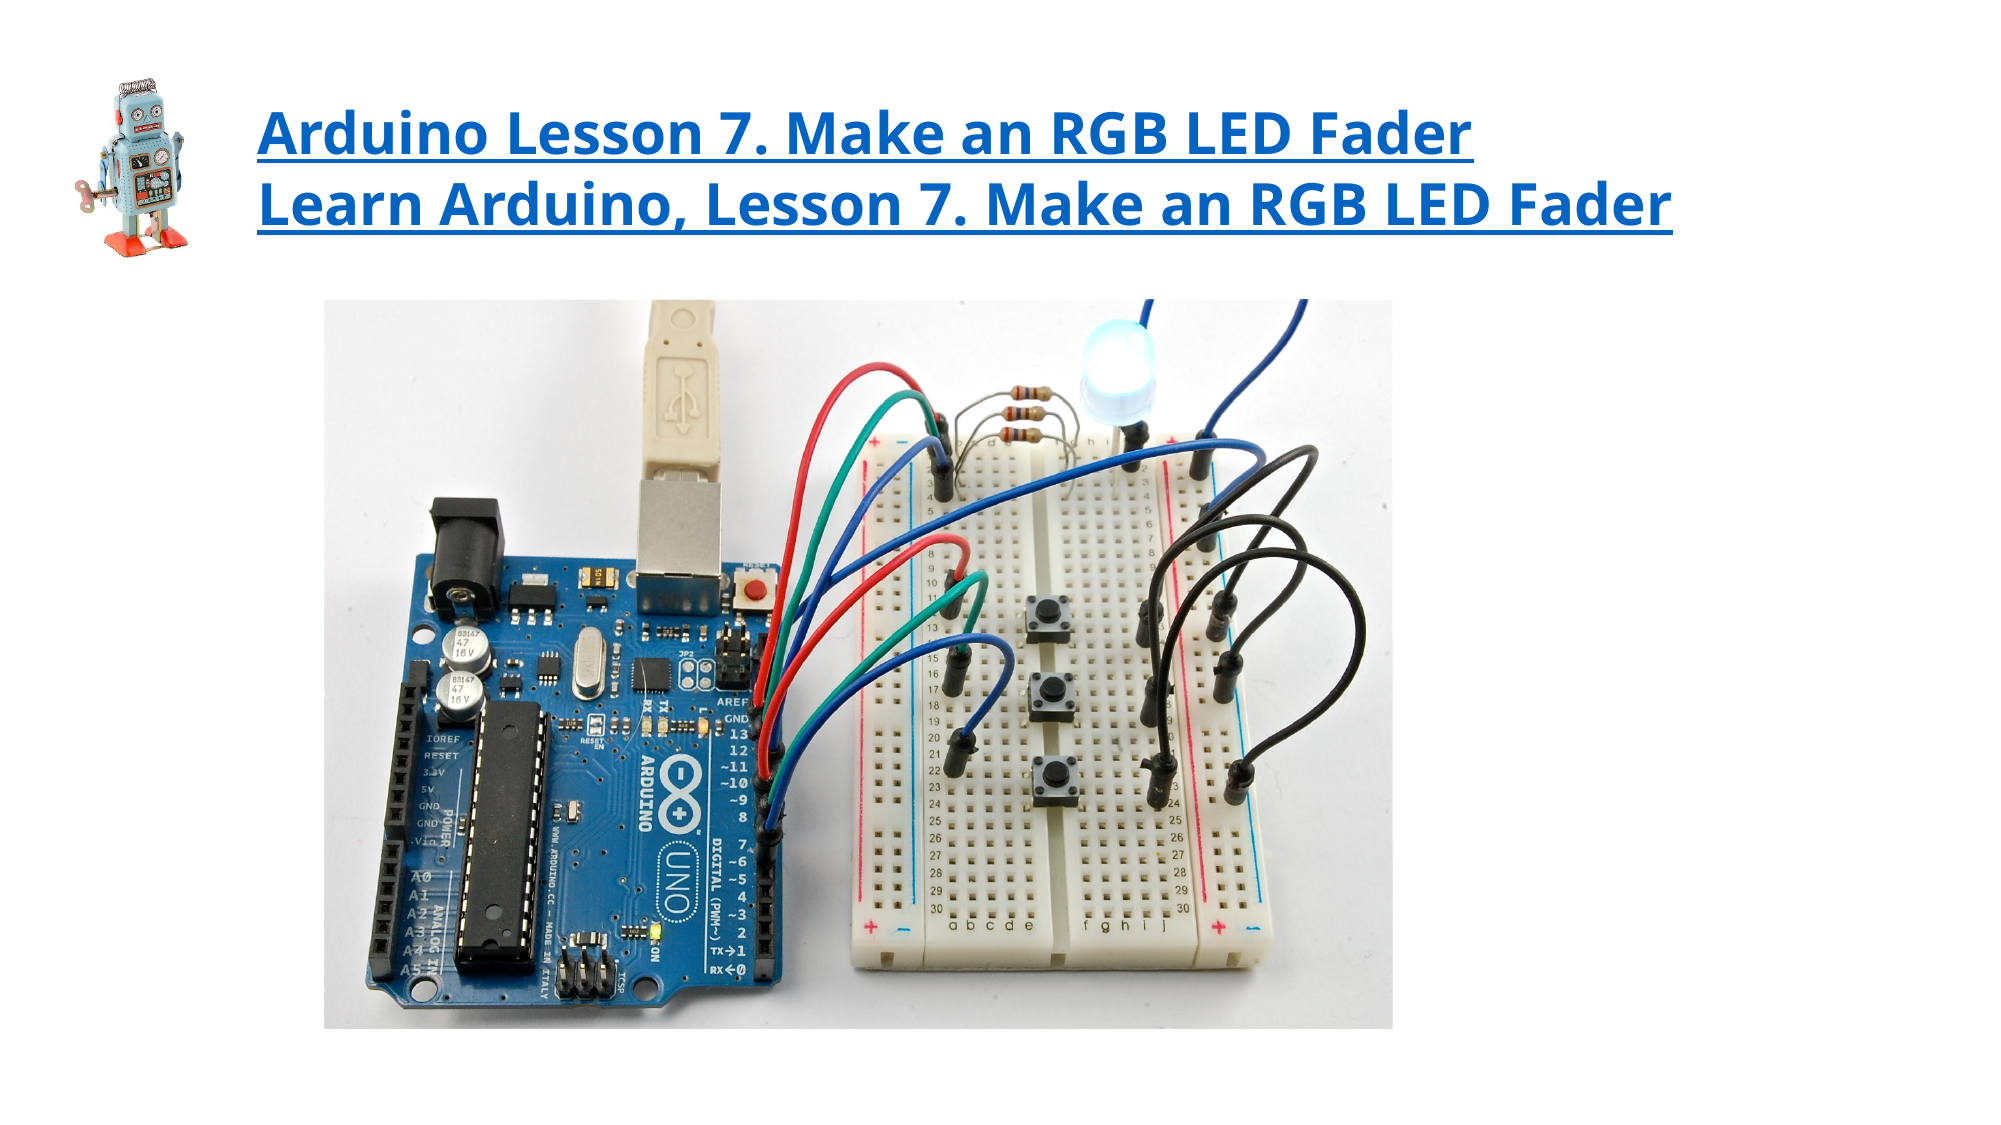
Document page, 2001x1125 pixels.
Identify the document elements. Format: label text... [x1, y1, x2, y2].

picture [32, 63, 242, 274]
title Arduino Lesson 7. Make an RGB LED Fader Learn Arduino, Lesson 7. Make an RGB LED Fader [242, 59, 1863, 278]
picture [324, 299, 1393, 1029]
